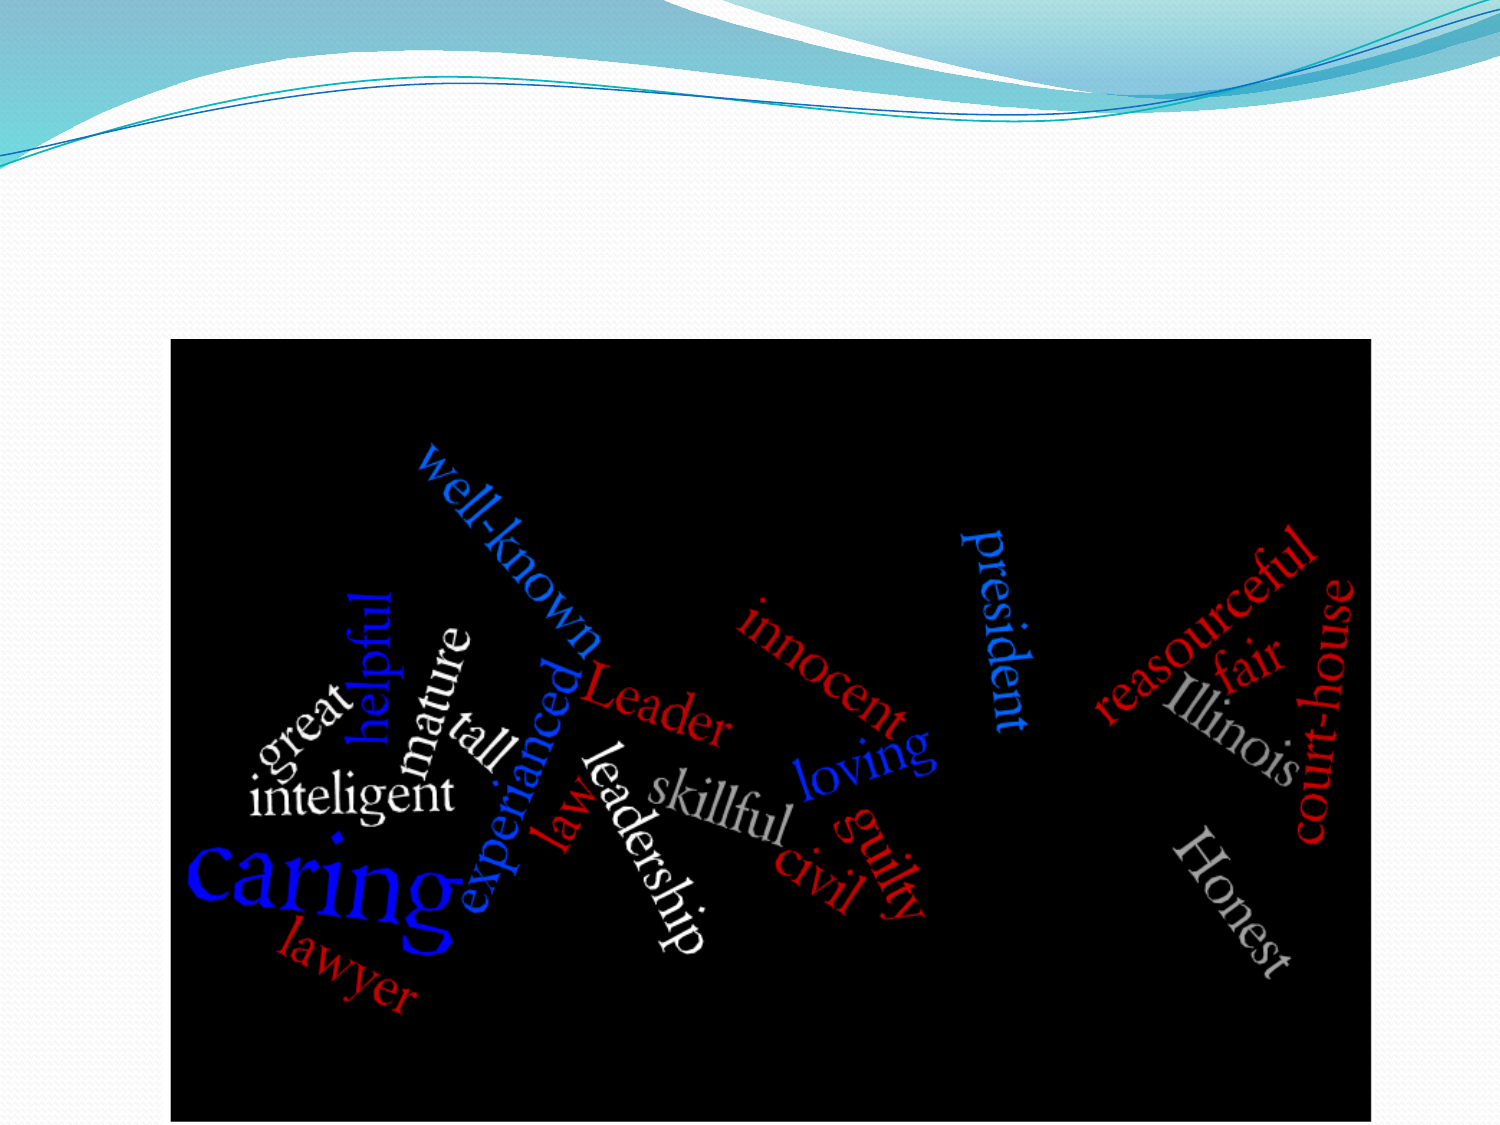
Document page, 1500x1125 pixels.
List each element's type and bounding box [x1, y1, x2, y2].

list [162, 338, 1376, 1125]
